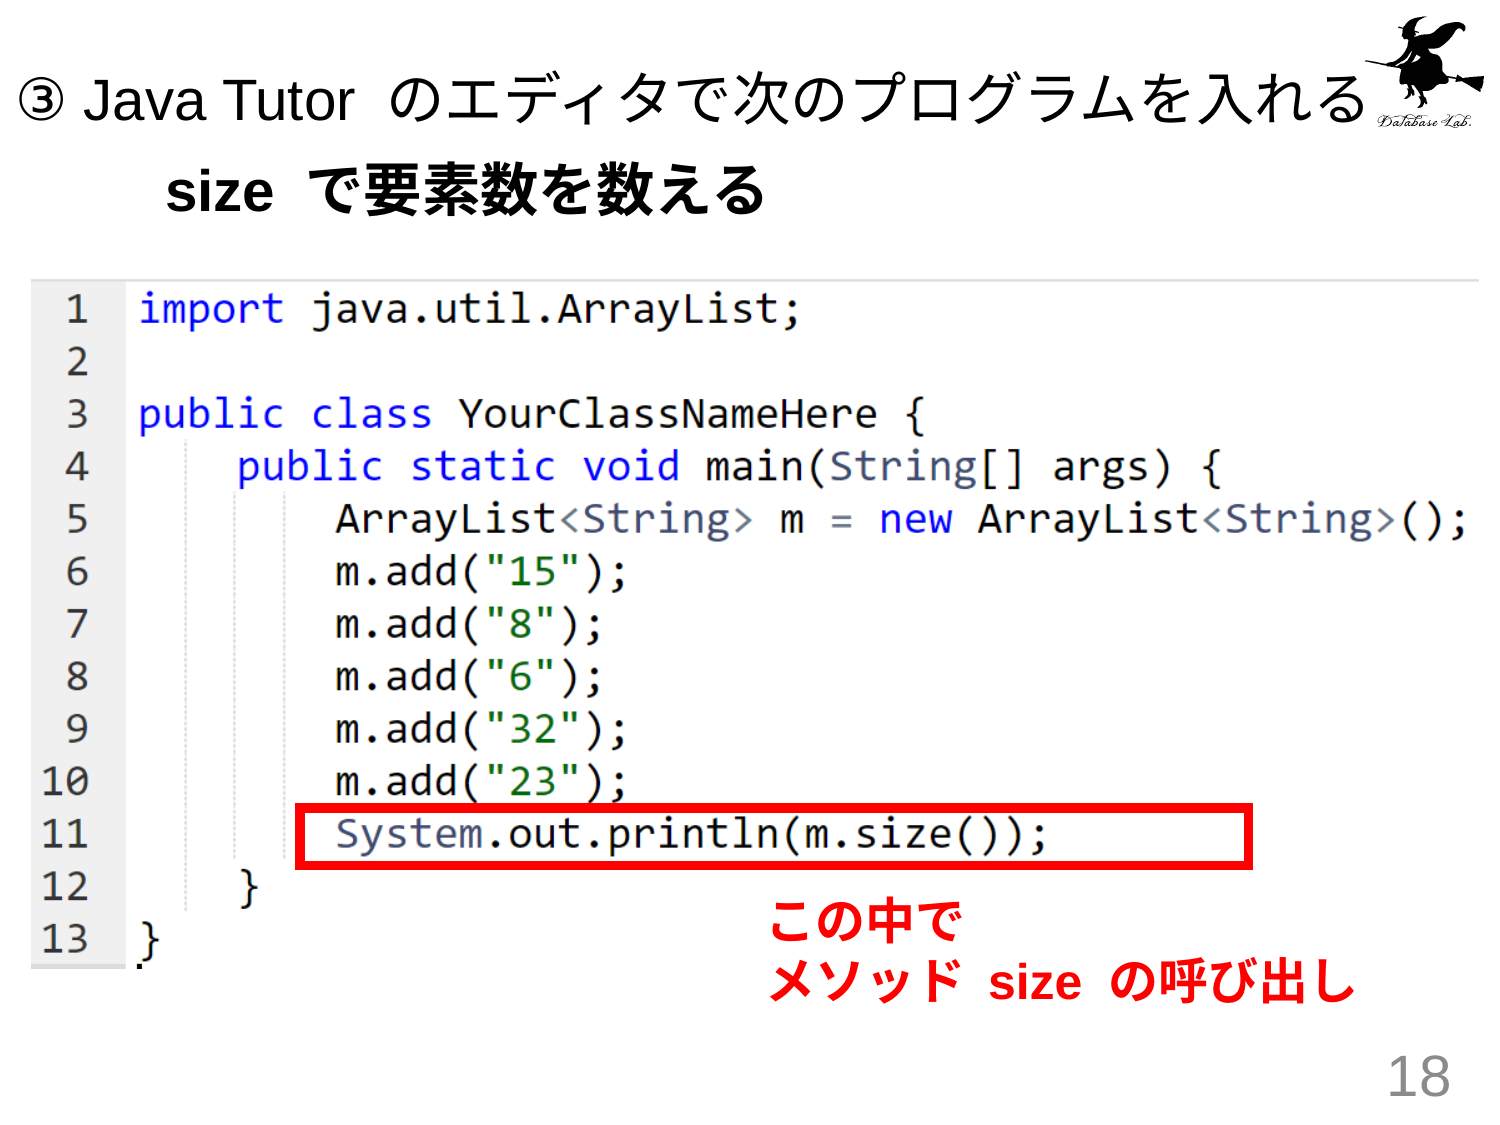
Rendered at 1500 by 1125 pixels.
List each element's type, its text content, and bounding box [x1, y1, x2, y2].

slide_number 18 [1129, 1042, 1467, 1103]
picture [1362, 14, 1486, 130]
text_box この中で メソッド size の呼び出し [750, 969, 1084, 1019]
picture [31, 273, 1480, 969]
list ③ Java Tutor のエディタで次のプログラムを入れる size で要素数を数える [0, 54, 1415, 205]
